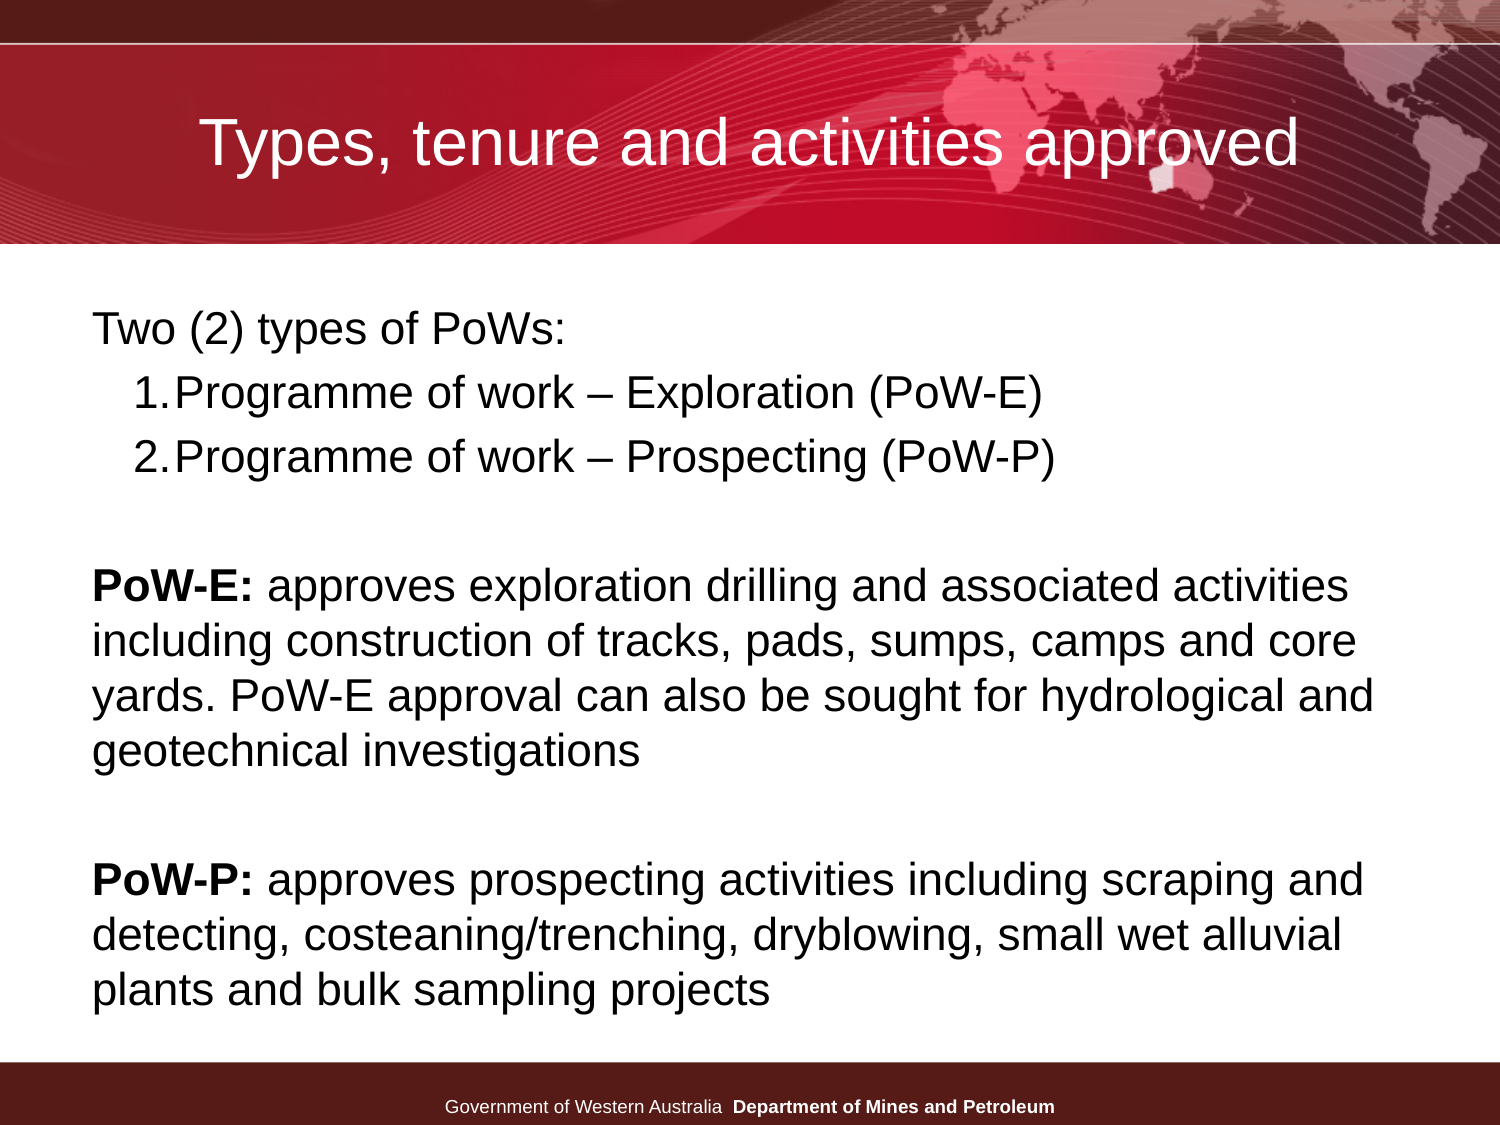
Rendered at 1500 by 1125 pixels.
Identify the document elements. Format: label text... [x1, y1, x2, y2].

list Two (2) types of PoWs: Programme of work – Exploration (PoW-E) Programme of work – Prospecting (PoW-P) PoW-E: approves exploration drilling and associated activities including construction of tracks, pads, sumps, camps and core yards. PoW-E approval can also be sought for hydrological and geotechnical investigations PoW-P: approves prospecting activities including scraping and detecting, costeaning/trenching, dryblowing, small wet alluvial plants and bulk sampling projects [76, 290, 1428, 1034]
title Types, tenure and activities approved [74, 44, 1426, 233]
picture [0, 0, 1500, 244]
